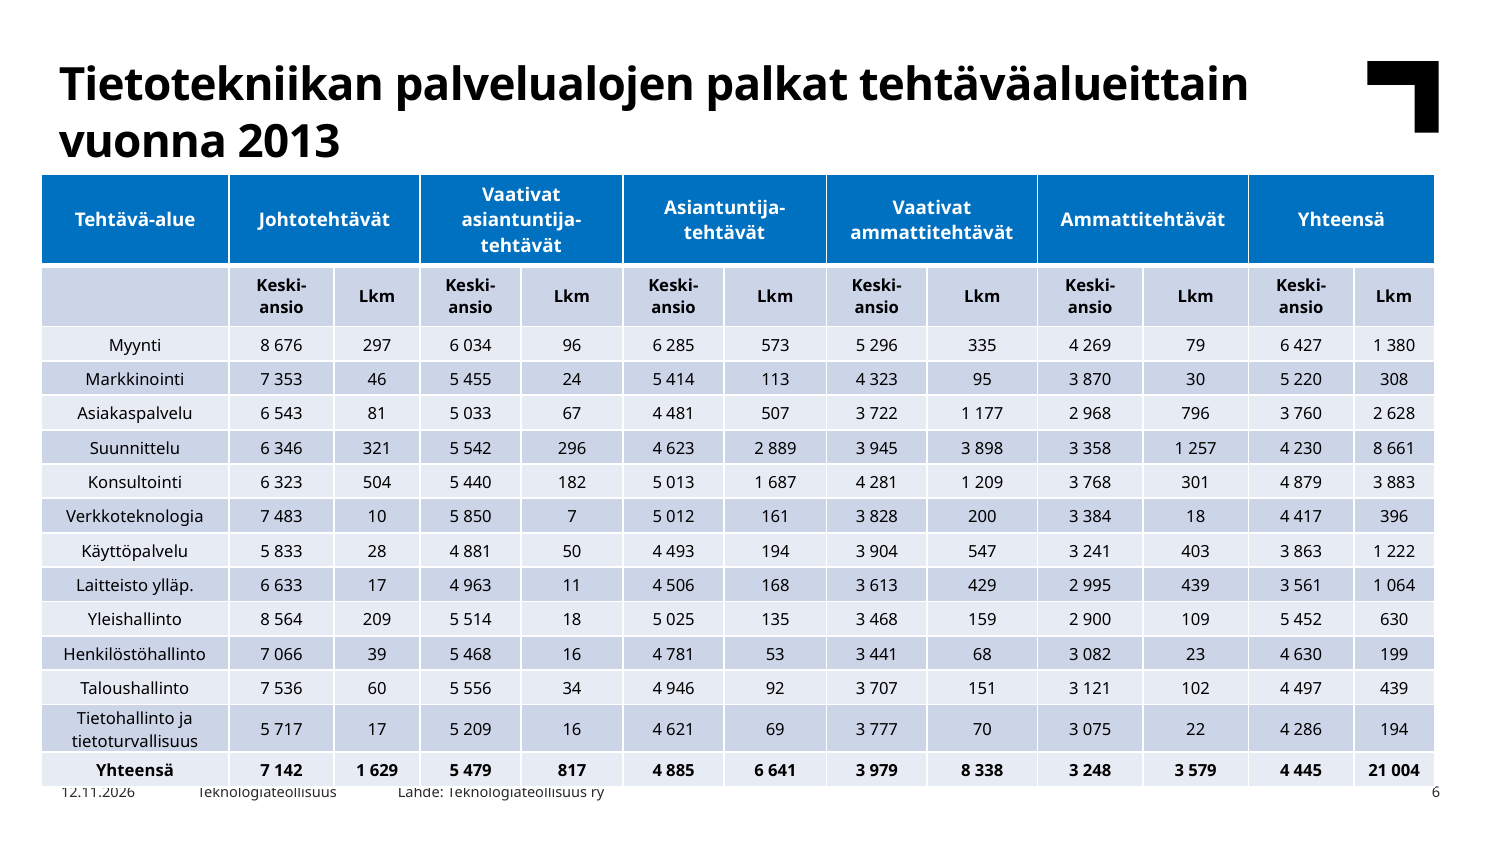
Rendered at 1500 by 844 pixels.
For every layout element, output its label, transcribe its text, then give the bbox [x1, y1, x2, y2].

table_cell 17 [335, 568, 419, 601]
table_cell 3 898 [928, 431, 1037, 463]
table_cell 16 [522, 705, 622, 751]
table_cell 1 257 [1144, 431, 1248, 463]
table_cell 109 [1144, 602, 1248, 635]
table_cell 95 [928, 362, 1037, 394]
table_cell 1 380 [1355, 327, 1434, 360]
table_cell 1 687 [725, 465, 826, 497]
table_cell 30 [1144, 362, 1248, 394]
table_cell 4 963 [421, 568, 520, 601]
table_cell Keski- ansio [1249, 268, 1353, 326]
table_cell 4 493 [624, 534, 723, 566]
table_cell 16 [522, 637, 622, 669]
table_cell 11 [522, 568, 622, 601]
table_cell Lkm [1144, 268, 1248, 326]
table_cell 135 [725, 602, 826, 635]
table_cell 3 760 [1249, 396, 1353, 429]
table_header Vaativat ammattitehtävät [827, 175, 1037, 263]
table_cell 46 [335, 362, 419, 394]
table_cell 3 468 [827, 602, 926, 635]
table_cell 403 [1144, 534, 1248, 566]
table_cell 4 281 [827, 465, 926, 497]
table_cell Verkkoteknologia [42, 499, 228, 532]
table_cell 3 883 [1355, 465, 1434, 497]
table_cell 4 506 [624, 568, 723, 601]
table_cell 1 209 [928, 465, 1037, 497]
table_cell 60 [335, 671, 419, 704]
table_cell Lkm [335, 268, 419, 326]
table_cell 3 863 [1249, 534, 1353, 566]
table_cell 200 [928, 499, 1037, 532]
table_cell 28 [335, 534, 419, 566]
table_cell 4 630 [1249, 637, 1353, 669]
table_cell 3 358 [1038, 431, 1142, 463]
table_cell 92 [725, 671, 826, 704]
table_cell 3 777 [827, 705, 926, 751]
table_cell 5 440 [421, 465, 520, 497]
table_cell 24 [522, 362, 622, 394]
list Lähde: Teknologiateollisuus ry [382, 788, 871, 803]
table_cell 5 033 [421, 396, 520, 429]
table_cell 194 [1355, 705, 1434, 751]
table_cell 5 556 [421, 671, 520, 704]
table_cell 5 296 [827, 327, 926, 360]
table_cell Suunnittelu [42, 431, 228, 463]
table_cell 2 889 [725, 431, 826, 463]
table_cell 297 [335, 327, 419, 360]
table_header Yhteensä [1249, 175, 1434, 263]
table_cell Yhteensä [42, 753, 228, 786]
table_cell 5 717 [230, 705, 333, 751]
table_cell Keski- ansio [827, 268, 926, 326]
table_cell 161 [725, 499, 826, 532]
table_cell 3 384 [1038, 499, 1142, 532]
table_cell 3 241 [1038, 534, 1142, 566]
table_cell 168 [725, 568, 826, 601]
table_cell Laitteisto ylläp. [42, 568, 228, 601]
table_cell 3 768 [1038, 465, 1142, 497]
table_cell 5 479 [421, 753, 520, 786]
table_cell 113 [725, 362, 826, 394]
table_header Asiantuntija- tehtävät [624, 175, 826, 263]
table_cell 4 417 [1249, 499, 1353, 532]
table_cell 5 220 [1249, 362, 1353, 394]
table_cell 70 [928, 705, 1037, 751]
table_cell 209 [335, 602, 419, 635]
table_cell 3 613 [827, 568, 926, 601]
table_cell Lkm [1355, 268, 1434, 326]
table_cell 50 [522, 534, 622, 566]
table_cell Markkinointi [42, 362, 228, 394]
table_cell 5 514 [421, 602, 520, 635]
table_cell 4 881 [421, 534, 520, 566]
table_cell 4 269 [1038, 327, 1142, 360]
table_cell 159 [928, 602, 1037, 635]
table_cell 8 564 [230, 602, 333, 635]
table_cell 5 013 [624, 465, 723, 497]
table_cell Myynti [42, 327, 228, 360]
table_cell 96 [522, 327, 622, 360]
table_cell 17 [335, 705, 419, 751]
table_cell 6 323 [230, 465, 333, 497]
table_cell 5 455 [421, 362, 520, 394]
table_cell 6 543 [230, 396, 333, 429]
slide_number 6 [1313, 775, 1456, 803]
table_cell 3 561 [1249, 568, 1353, 601]
table_cell 68 [928, 637, 1037, 669]
table_cell 53 [725, 637, 826, 669]
table_cell 321 [335, 431, 419, 463]
table_cell 6 427 [1249, 327, 1353, 360]
table_cell 3 075 [1038, 705, 1142, 751]
table_cell 67 [522, 396, 622, 429]
table_cell 396 [1355, 499, 1434, 532]
table_cell 301 [1144, 465, 1248, 497]
table_cell 7 353 [230, 362, 333, 394]
table_cell 6 034 [421, 327, 520, 360]
table_cell 4 230 [1249, 431, 1353, 463]
table_cell 4 323 [827, 362, 926, 394]
table_cell Asiakaspalvelu [42, 396, 228, 429]
table_cell 3 707 [827, 671, 926, 704]
table_cell 3 121 [1038, 671, 1142, 704]
table_cell 507 [725, 396, 826, 429]
table_cell 2 628 [1355, 396, 1434, 429]
table_cell 6 346 [230, 431, 333, 463]
table_cell 3 082 [1038, 637, 1142, 669]
table_cell 5 468 [421, 637, 520, 669]
table_cell 5 414 [624, 362, 723, 394]
table_cell 6 641 [725, 753, 826, 786]
table_cell 5 850 [421, 499, 520, 532]
table_cell 6 285 [624, 327, 723, 360]
table_header Johtotehtävät [230, 175, 419, 263]
table_cell 3 441 [827, 637, 926, 669]
table_cell 34 [522, 671, 622, 704]
table_cell Konsultointi [42, 465, 228, 497]
table_cell 7 536 [230, 671, 333, 704]
table_cell 4 879 [1249, 465, 1353, 497]
table_cell Yleishallinto [42, 602, 228, 635]
table_cell 8 338 [928, 753, 1037, 786]
table_cell 1 064 [1355, 568, 1434, 601]
table_header Ammattitehtävät [1038, 175, 1248, 263]
table_cell Keski- ansio [230, 268, 333, 326]
table_cell 547 [928, 534, 1037, 566]
table_cell 194 [725, 534, 826, 566]
table_cell 335 [928, 327, 1037, 360]
table_cell 8 676 [230, 327, 333, 360]
table_cell [42, 268, 228, 326]
table_header Vaativat asiantuntija- tehtävät [421, 175, 622, 263]
table_cell 5 833 [230, 534, 333, 566]
table_cell 4 497 [1249, 671, 1353, 704]
table_cell 1 222 [1355, 534, 1434, 566]
table_cell 4 623 [624, 431, 723, 463]
table_cell 6 633 [230, 568, 333, 601]
table_cell 1 177 [928, 396, 1037, 429]
table_cell 7 142 [230, 753, 333, 786]
table_cell Keski- ansio [421, 268, 520, 326]
table_cell 5 542 [421, 431, 520, 463]
table_cell 18 [1144, 499, 1248, 532]
table_cell 817 [522, 753, 622, 786]
list Tietotekniikan palvelualojen palkat tehtäväalueittain vuonna 2013 [41, 46, 1353, 153]
table_cell 3 945 [827, 431, 926, 463]
table_cell 5 209 [421, 705, 520, 751]
table_cell Tietohallinto ja tietoturvallisuus [42, 705, 228, 751]
table_cell 182 [522, 465, 622, 497]
table_cell 2 968 [1038, 396, 1142, 429]
table_header Tehtävä-alue [42, 175, 228, 263]
table_cell 439 [1144, 568, 1248, 601]
table_cell Lkm [522, 268, 622, 326]
table_cell Lkm [928, 268, 1037, 326]
table_cell Käyttöpalvelu [42, 534, 228, 566]
table_cell Henkilöstöhallinto [42, 637, 228, 669]
table_cell 429 [928, 568, 1037, 601]
table_cell Keski- ansio [624, 268, 723, 326]
table_cell 21 004 [1355, 753, 1434, 786]
table_cell 7 [522, 499, 622, 532]
table_cell 23 [1144, 637, 1248, 669]
table_cell 2 900 [1038, 602, 1142, 635]
table_cell 5 025 [624, 602, 723, 635]
table_cell 4 885 [624, 753, 723, 786]
table_cell 630 [1355, 602, 1434, 635]
table_cell 69 [725, 705, 826, 751]
table_cell 3 904 [827, 534, 926, 566]
table_cell 102 [1144, 671, 1248, 704]
table_cell 4 286 [1249, 705, 1353, 751]
table_cell 22 [1144, 705, 1248, 751]
table_cell 5 452 [1249, 602, 1353, 635]
table_cell 81 [335, 396, 419, 429]
table_cell 79 [1144, 327, 1248, 360]
table_cell 573 [725, 327, 826, 360]
footer Teknologiateollisuus [182, 788, 382, 803]
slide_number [46, 788, 182, 803]
table_cell 4 445 [1249, 753, 1353, 786]
table_cell 8 661 [1355, 431, 1434, 463]
table_cell 4 946 [624, 671, 723, 704]
table_cell 4 621 [624, 705, 723, 751]
table_cell 10 [335, 499, 419, 532]
table_cell 18 [522, 602, 622, 635]
table_cell 3 870 [1038, 362, 1142, 394]
table_cell 151 [928, 671, 1037, 704]
table_cell 2 995 [1038, 568, 1142, 601]
table_cell 308 [1355, 362, 1434, 394]
table_cell 3 979 [827, 753, 926, 786]
table_cell 39 [335, 637, 419, 669]
table_cell 796 [1144, 396, 1248, 429]
table_cell 7 483 [230, 499, 333, 532]
table_cell Taloushallinto [42, 671, 228, 704]
table_cell 504 [335, 465, 419, 497]
table_cell 7 066 [230, 637, 333, 669]
table_cell 3 722 [827, 396, 926, 429]
table_cell 3 248 [1038, 753, 1142, 786]
table_cell 3 579 [1144, 753, 1248, 786]
table_cell 439 [1355, 671, 1434, 704]
table_cell 5 012 [624, 499, 723, 532]
table_cell 199 [1355, 637, 1434, 669]
table_cell Keski- ansio [1038, 268, 1142, 326]
table_cell 296 [522, 431, 622, 463]
table_cell 1 629 [335, 753, 419, 786]
table_cell Lkm [725, 268, 826, 326]
table_cell 3 828 [827, 499, 926, 532]
table_cell 4 781 [624, 637, 723, 669]
table_cell 4 481 [624, 396, 723, 429]
